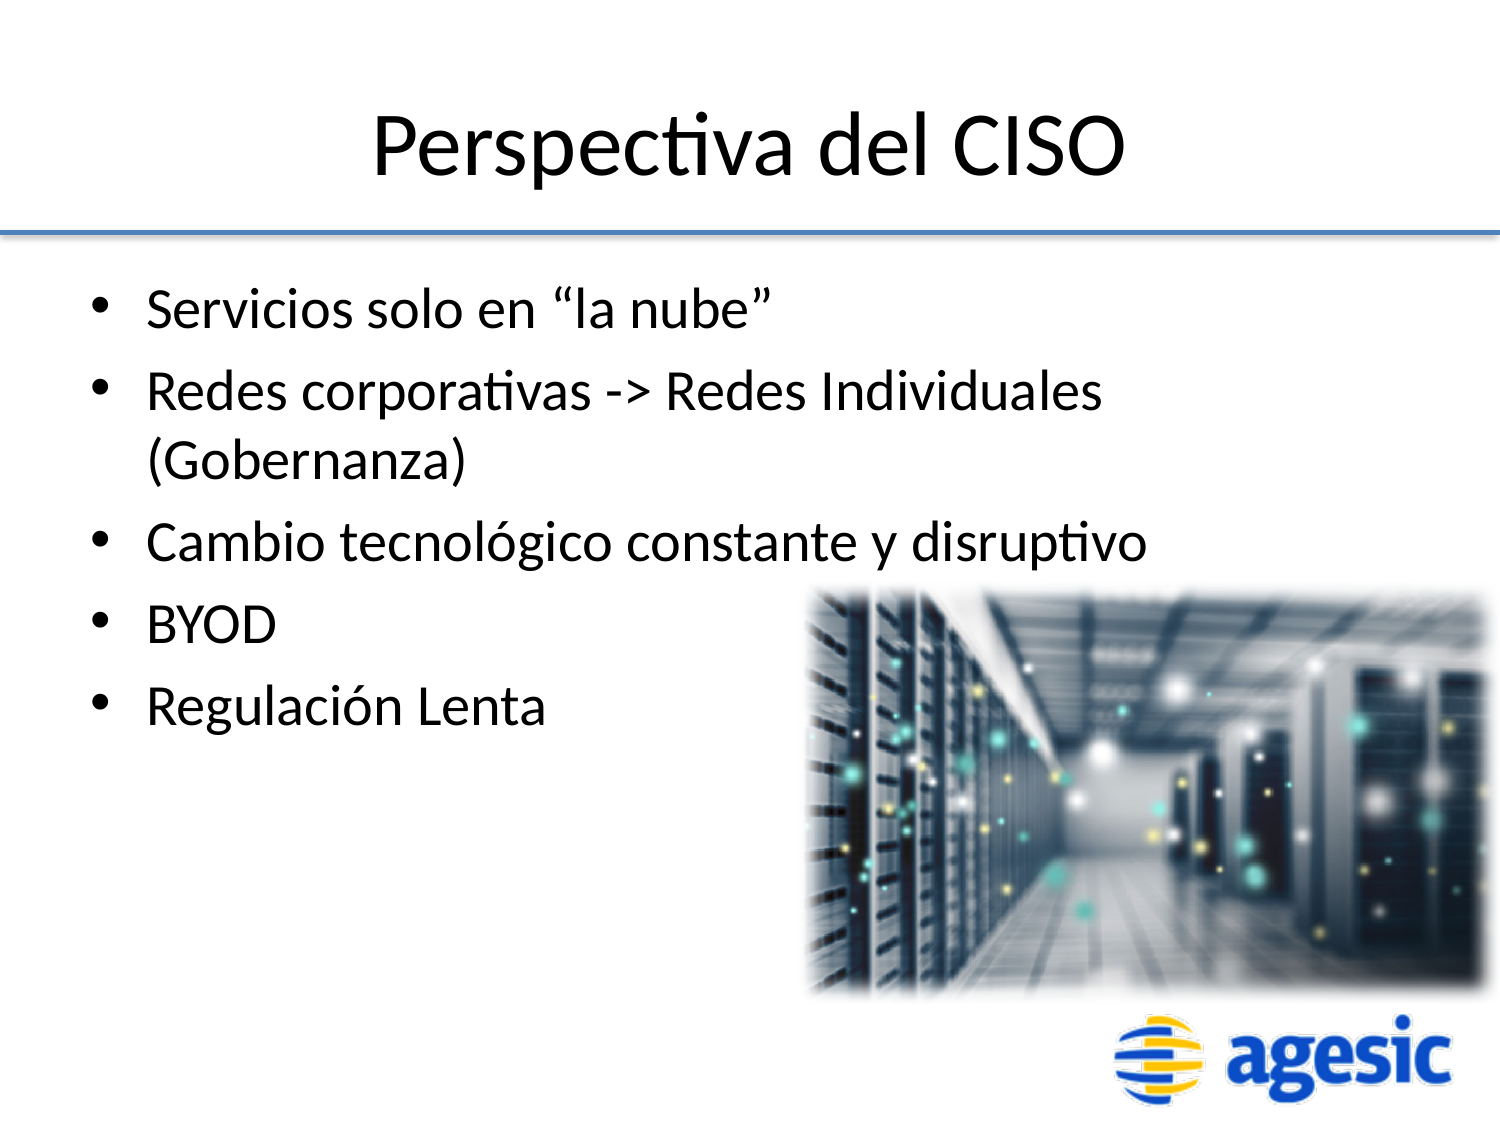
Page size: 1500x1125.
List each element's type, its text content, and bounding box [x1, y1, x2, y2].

title Perspectiva del CISO [74, 44, 1426, 233]
list Servicios solo en “la nube” Redes corporativas -> Redes Individuales (Gobernanza) Cambio tecnológico constante y disruptivo BYOD Regulación Lenta [74, 262, 1426, 1006]
picture [797, 579, 1500, 1006]
picture [1113, 1013, 1500, 1110]
